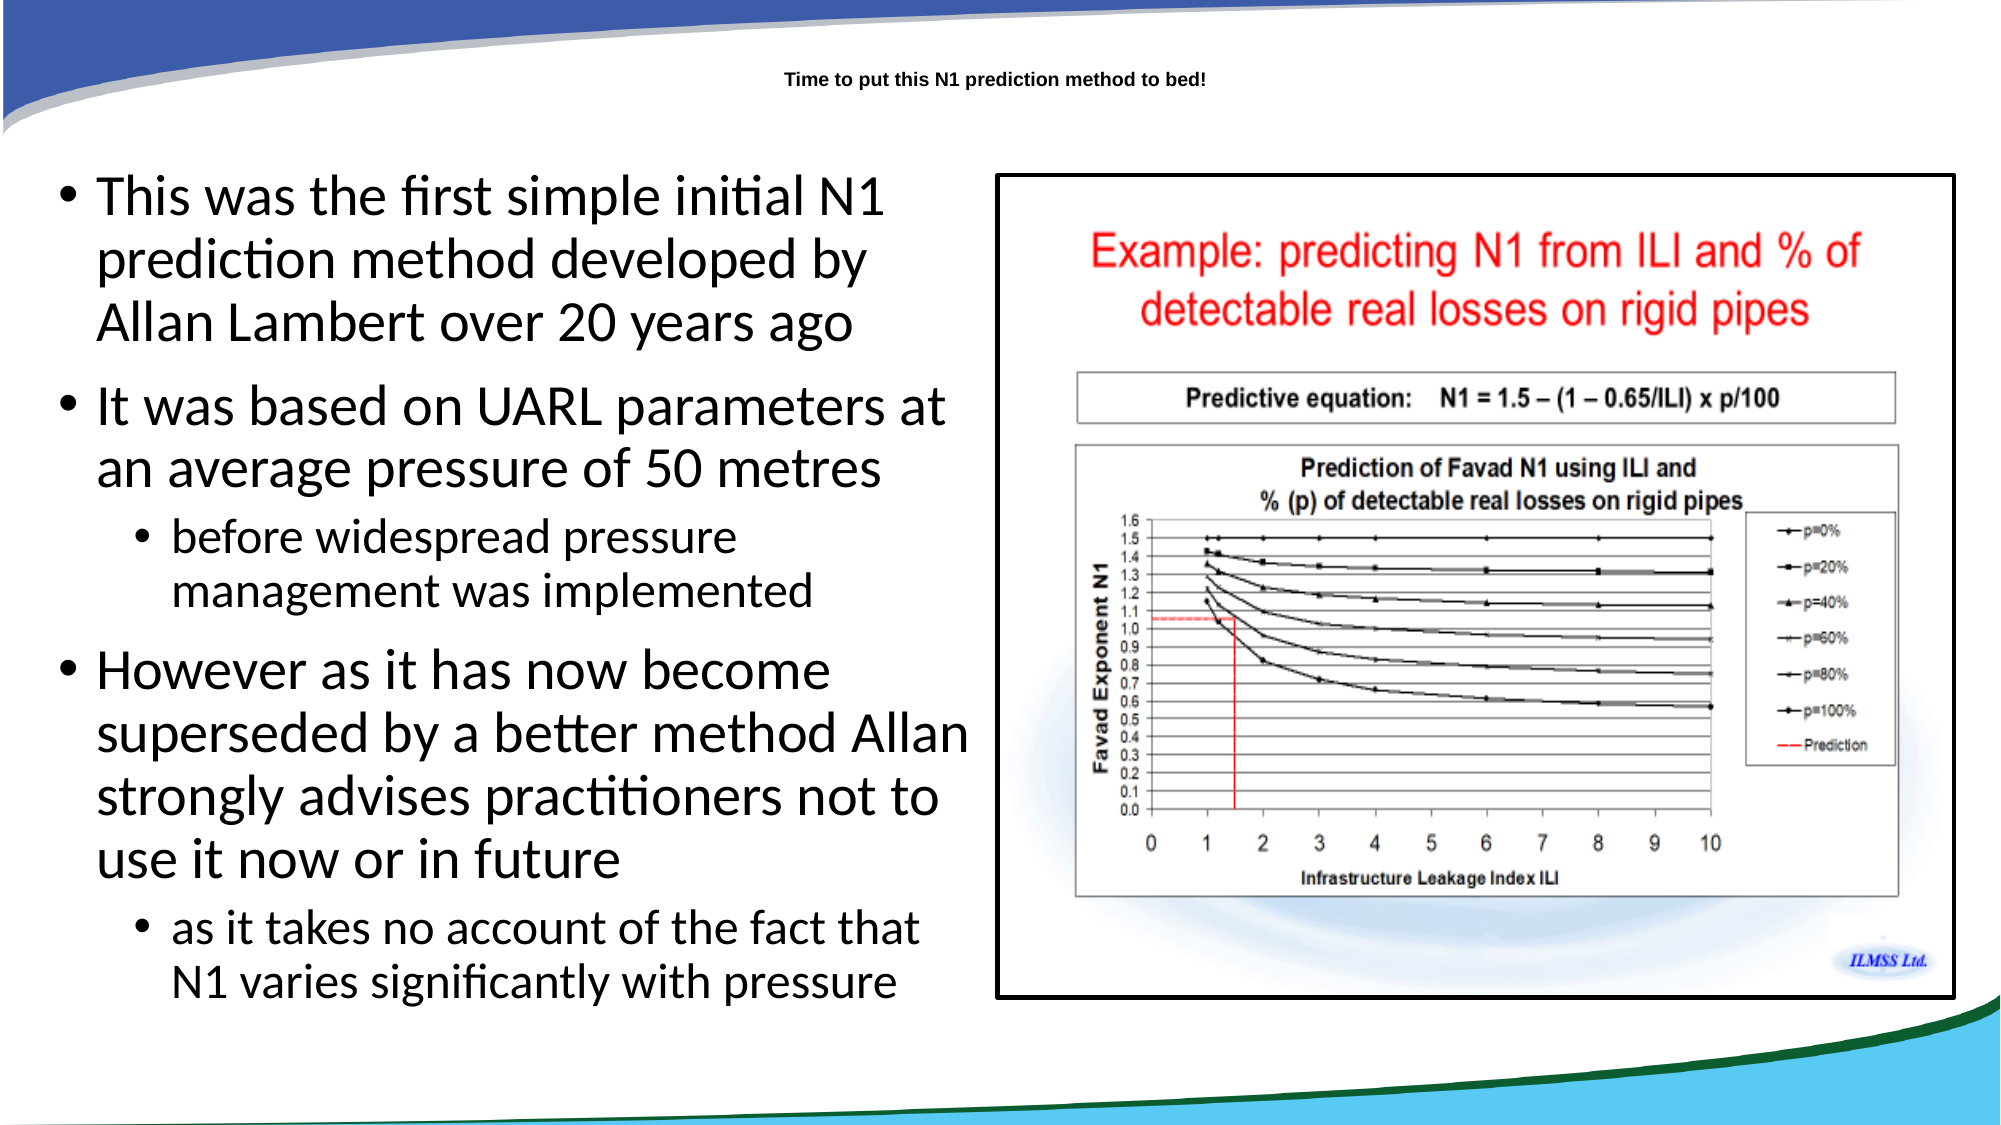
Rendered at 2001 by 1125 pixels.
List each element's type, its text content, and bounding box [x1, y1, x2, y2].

list This was the first simple initial N1 prediction method developed by Allan Lambert over 20 years ago It was based on UARL parameters at an average pressure of 50 metres before widespread pressure management was implemented However as it has now become superseded by a better method Allan strongly advises practitioners not to use it now or in future as it takes no account of the fact that N1 varies significantly with pressure [43, 157, 996, 1054]
title Time to put this N1 prediction method to bed! [12, 41, 1978, 128]
picture [0, 0, 2001, 1125]
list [999, 177, 1952, 996]
